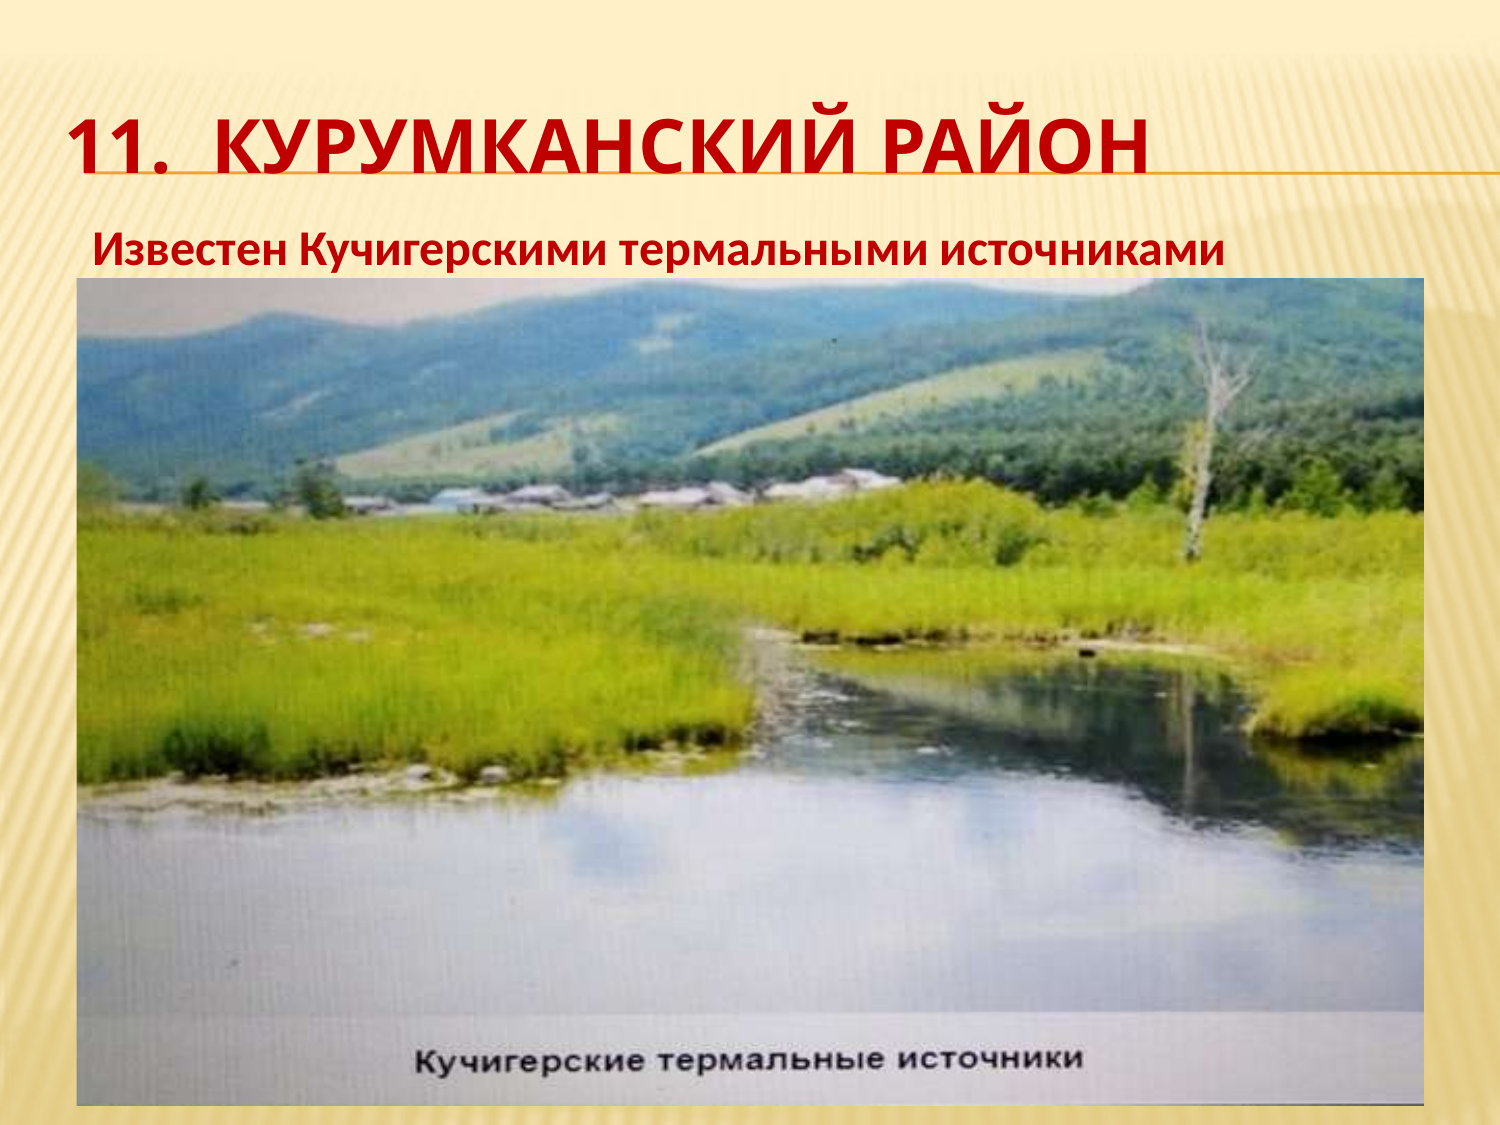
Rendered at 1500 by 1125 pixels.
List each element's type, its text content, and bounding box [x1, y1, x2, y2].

title 11. КУРУМКАНСКИЙ РАЙОН [50, 75, 1475, 213]
text_box Известен Кучигерскими термальными источниками [77, 208, 1242, 283]
picture [76, 278, 1424, 1106]
